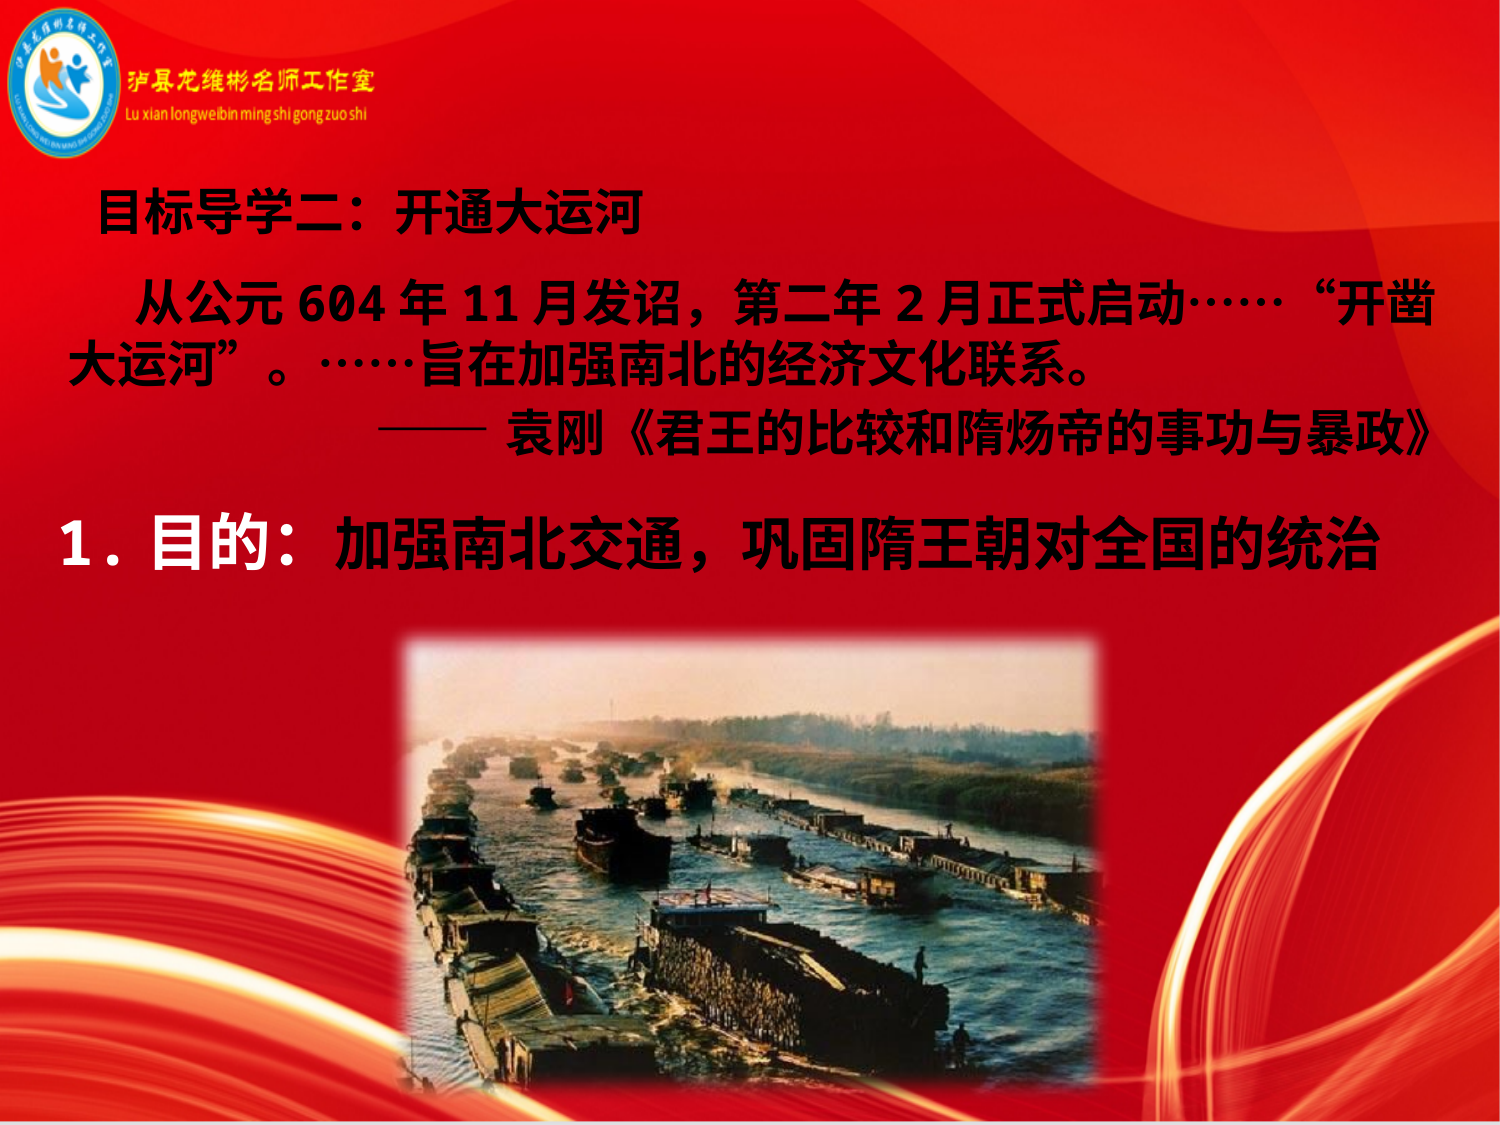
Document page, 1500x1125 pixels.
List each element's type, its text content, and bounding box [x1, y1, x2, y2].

text_box 目标导学二：开通大运河 [79, 172, 660, 248]
picture [0, 0, 1500, 1125]
text_box 从公元604年11月发诏，第二年2月正式启动……“开凿大运河”。……旨在加强南北的经济文化联系。 ——袁刚《君王的比较和隋炀帝的事功与暴政》 [53, 255, 1470, 470]
text_box 1.目的：加强南北交通，巩固隋王朝对全国的统治 [41, 495, 1459, 585]
